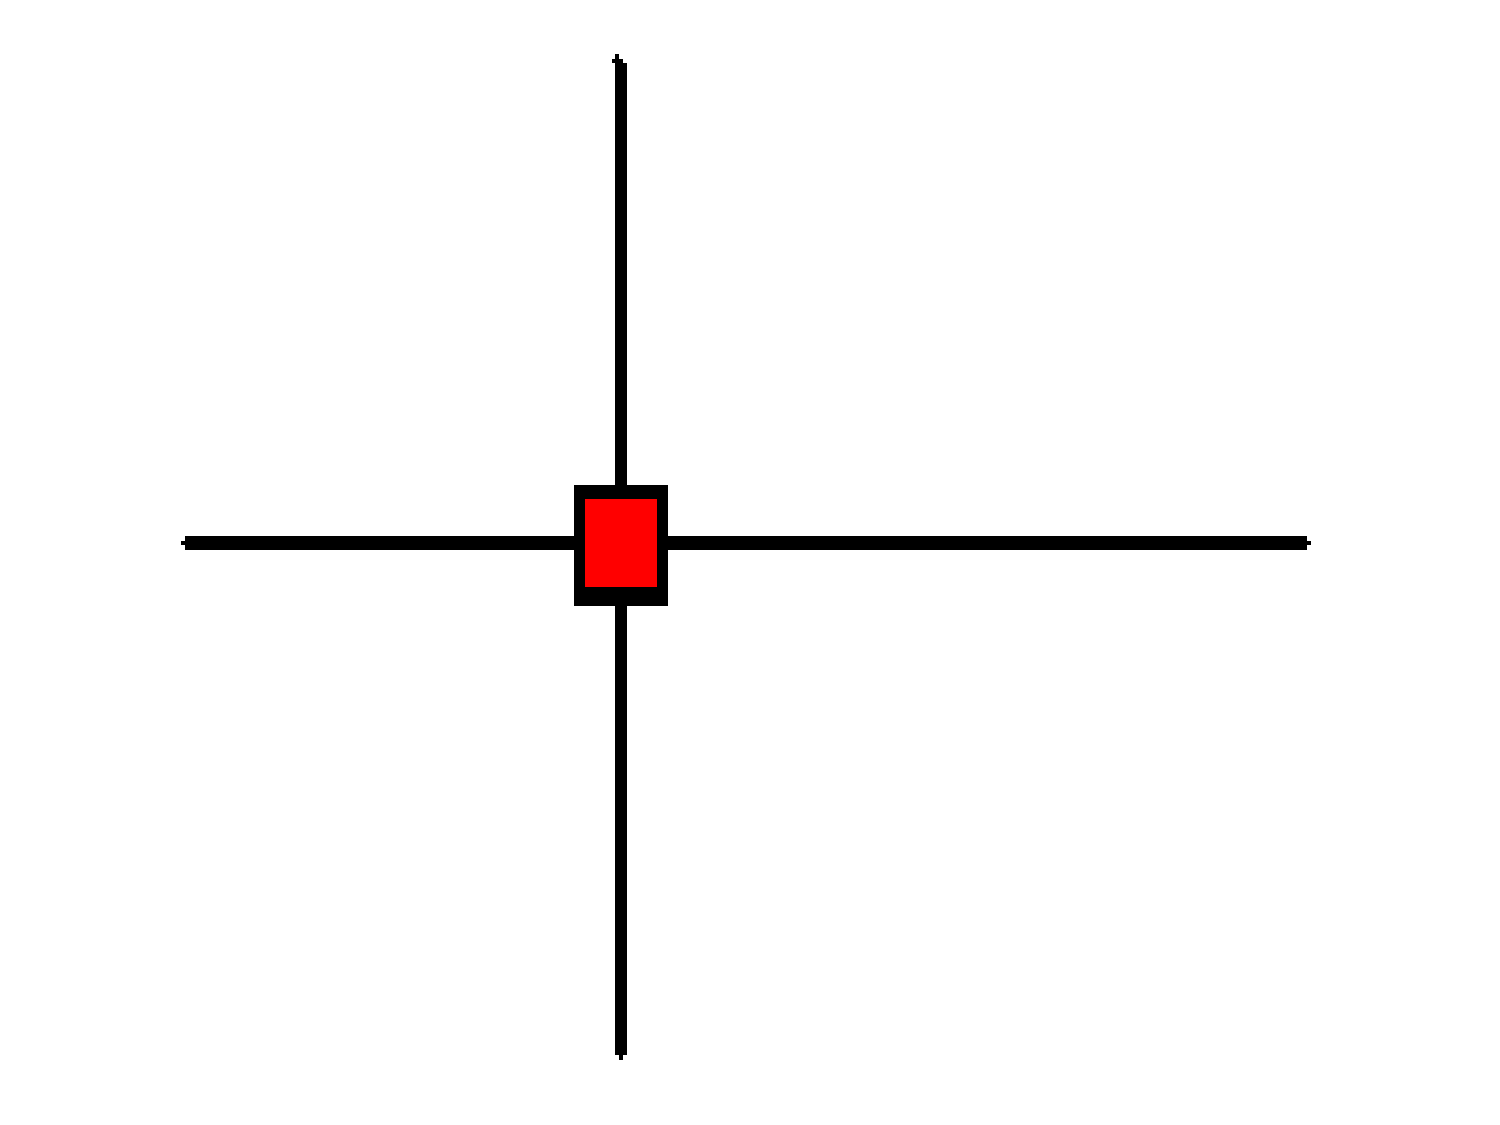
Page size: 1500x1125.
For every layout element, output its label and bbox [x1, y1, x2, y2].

text_box [0, 0, 1500, 1125]
